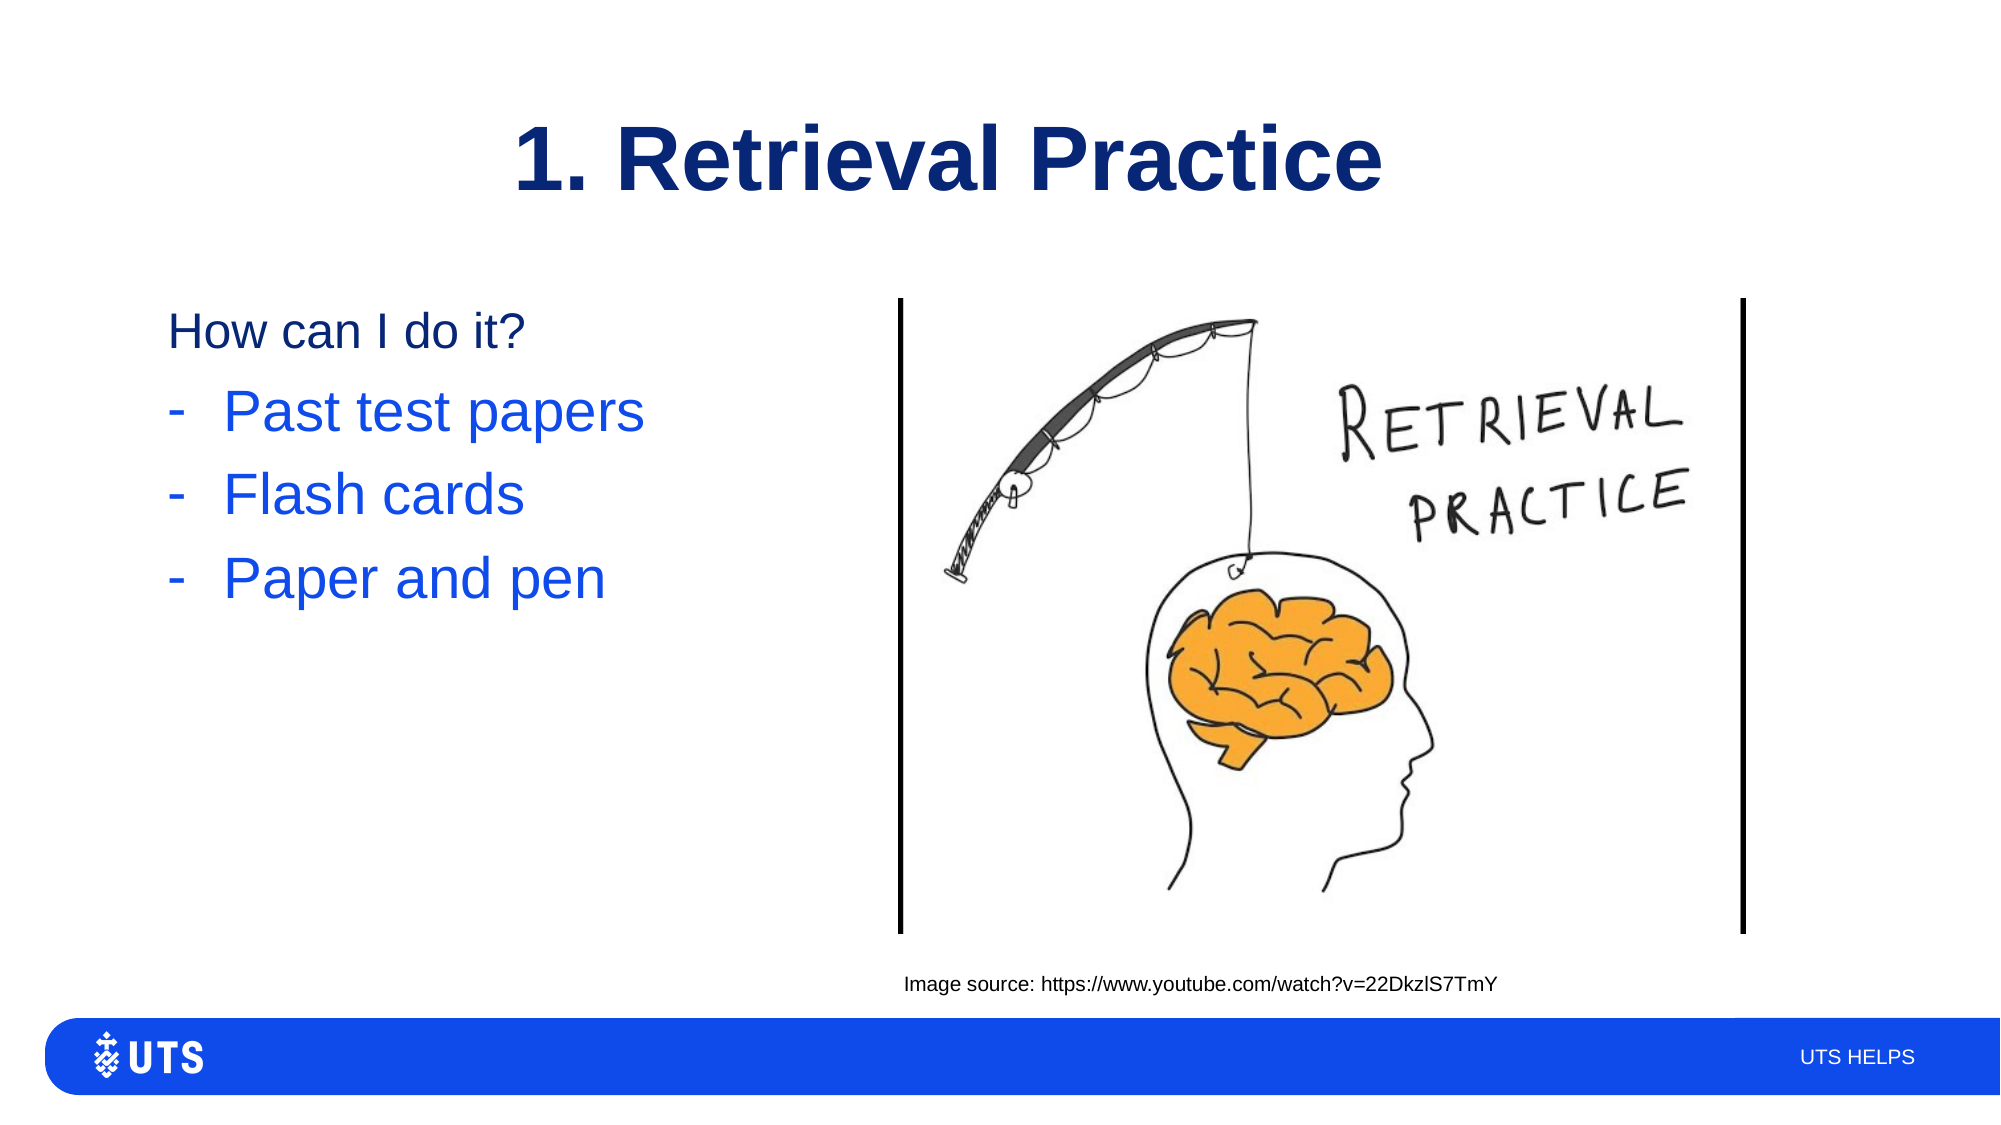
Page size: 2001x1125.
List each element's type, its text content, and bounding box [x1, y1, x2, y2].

picture [94, 1031, 153, 1078]
text_box Image source: https://www.youtube.com/watch?v=22DkzlS7TmY [791, 963, 1611, 1002]
text_box How can I do it? Past test papers Flash cards Paper and pen [153, 298, 1847, 1125]
picture [898, 298, 1746, 934]
footer UTS HELPS [1847, 1026, 1930, 1086]
title 1. Retrieval Practice [102, 103, 1797, 269]
